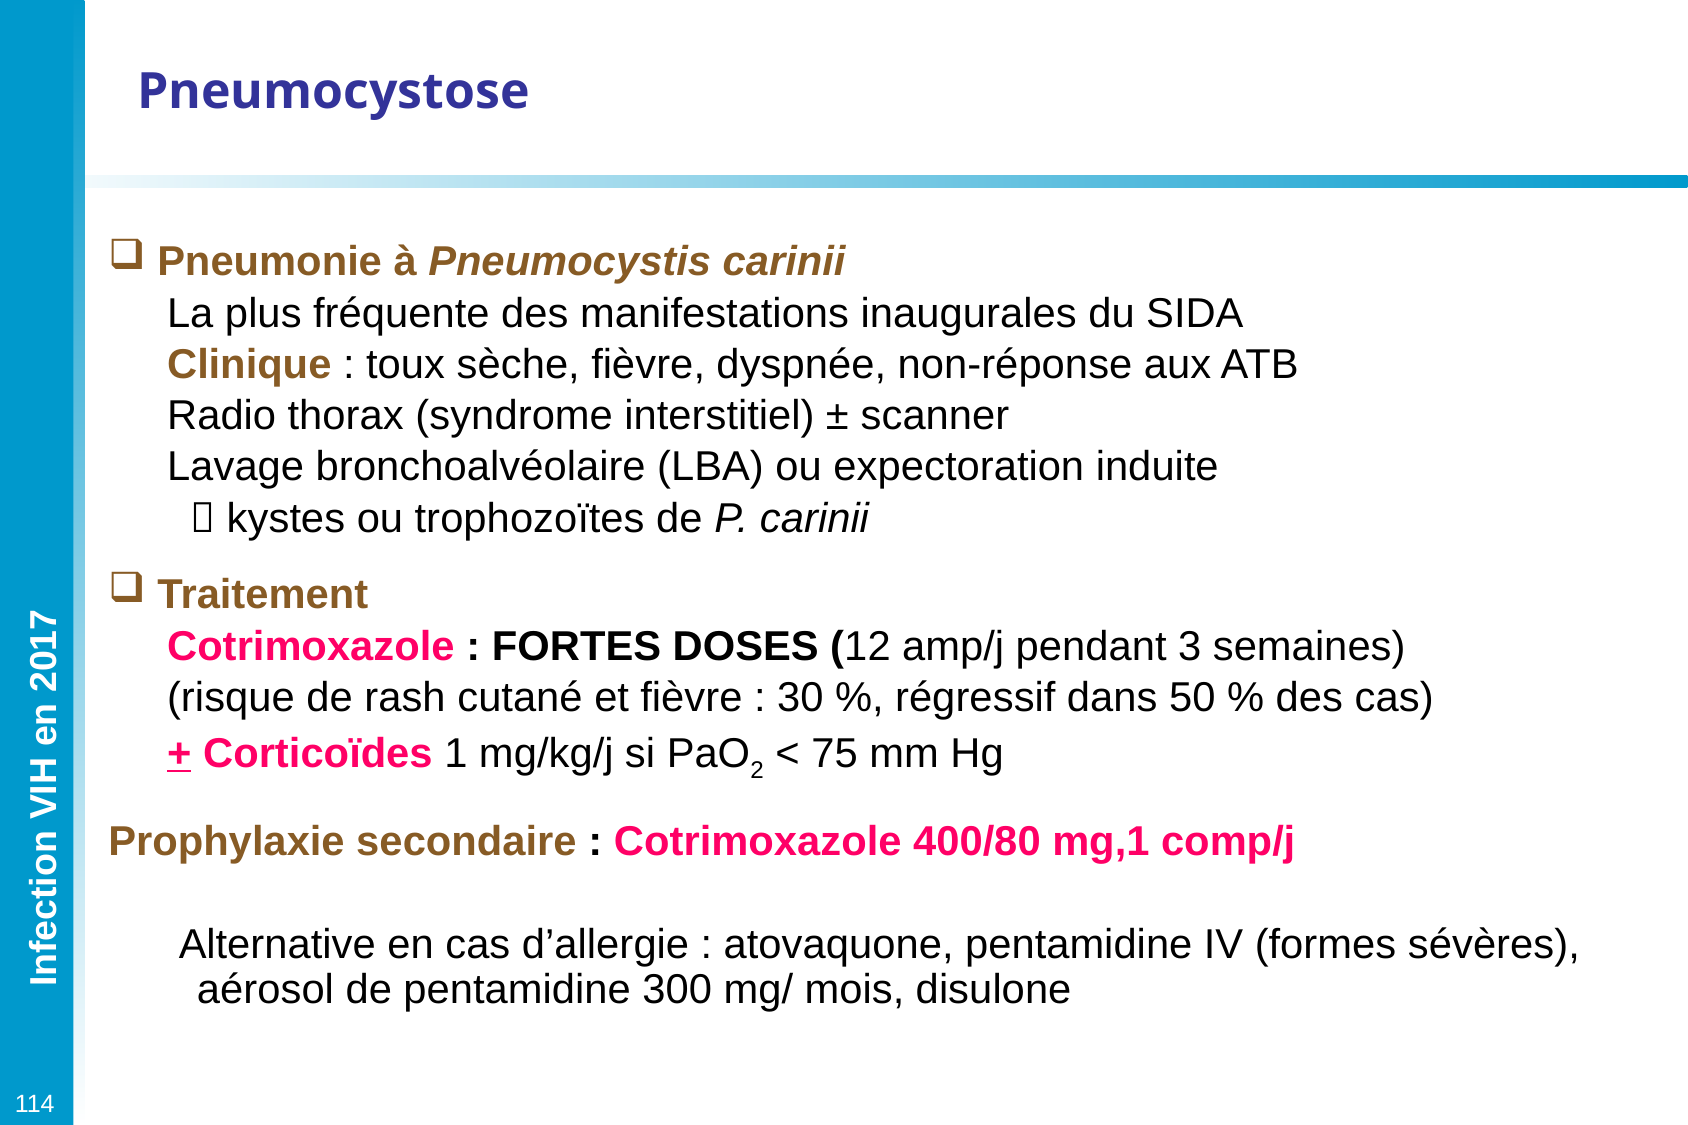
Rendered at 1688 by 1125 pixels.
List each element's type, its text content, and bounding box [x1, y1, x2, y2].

list Pneumonie à Pneumocystis carinii La plus fréquente des manifestations inaugurales du SIDA Clinique : toux sèche, fièvre, dyspnée, non-réponse aux ATB Radio thorax (syndrome interstitiel) ± scanner Lavage bronchoalvéolaire (LBA) ou expectoration induite  kystes ou trophozoïtes de P. carinii Traitement Cotrimoxazole : FORTES DOSES (12 amp/j pendant 3 semaines) (risque de rash cutané et fièvre : 30 %, régressif dans 50 % des cas) + Corticoïdes 1 mg/kg/j si PaO2 < 75 mm Hg Prophylaxie secondaire : Cotrimoxazole 400/80 mg,1 comp/j Alternative en cas d’allergie : atovaquone, pentamidine IV (formes sévères), aérosol de pentamidine 300 mg/ mois, disulone [93, 232, 1688, 1075]
title Pneumocystose [122, 21, 1557, 157]
